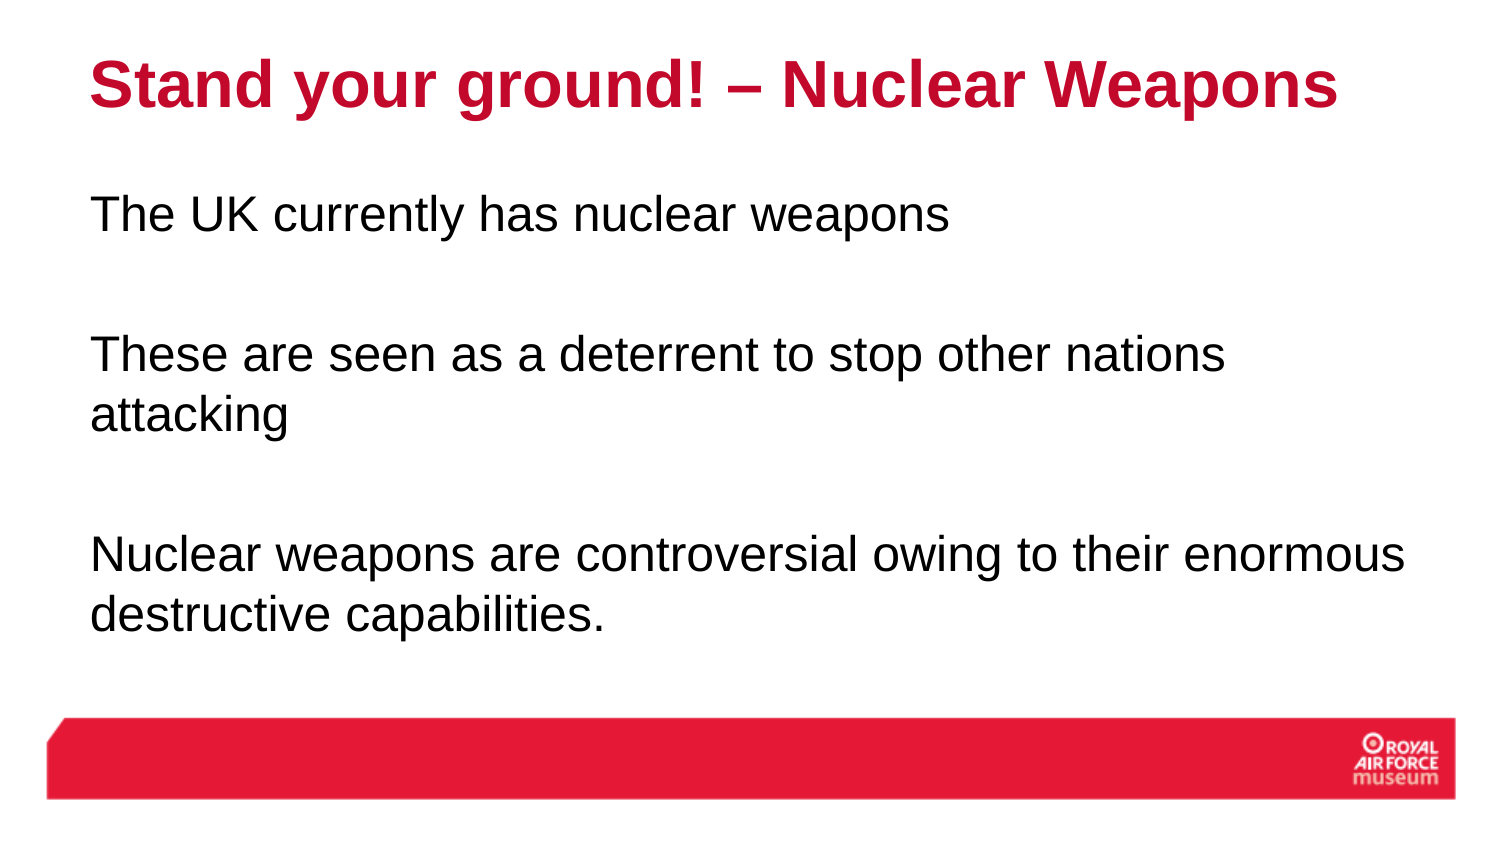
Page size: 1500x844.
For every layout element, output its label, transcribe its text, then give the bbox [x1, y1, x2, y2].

list The UK currently has nuclear weapons These are seen as a deterrent to stop other nations attacking Nuclear weapons are controversial owing to their enormous destructive capabilities. [75, 174, 1425, 640]
title Stand your ground! – Nuclear Weapons [75, 33, 1425, 140]
